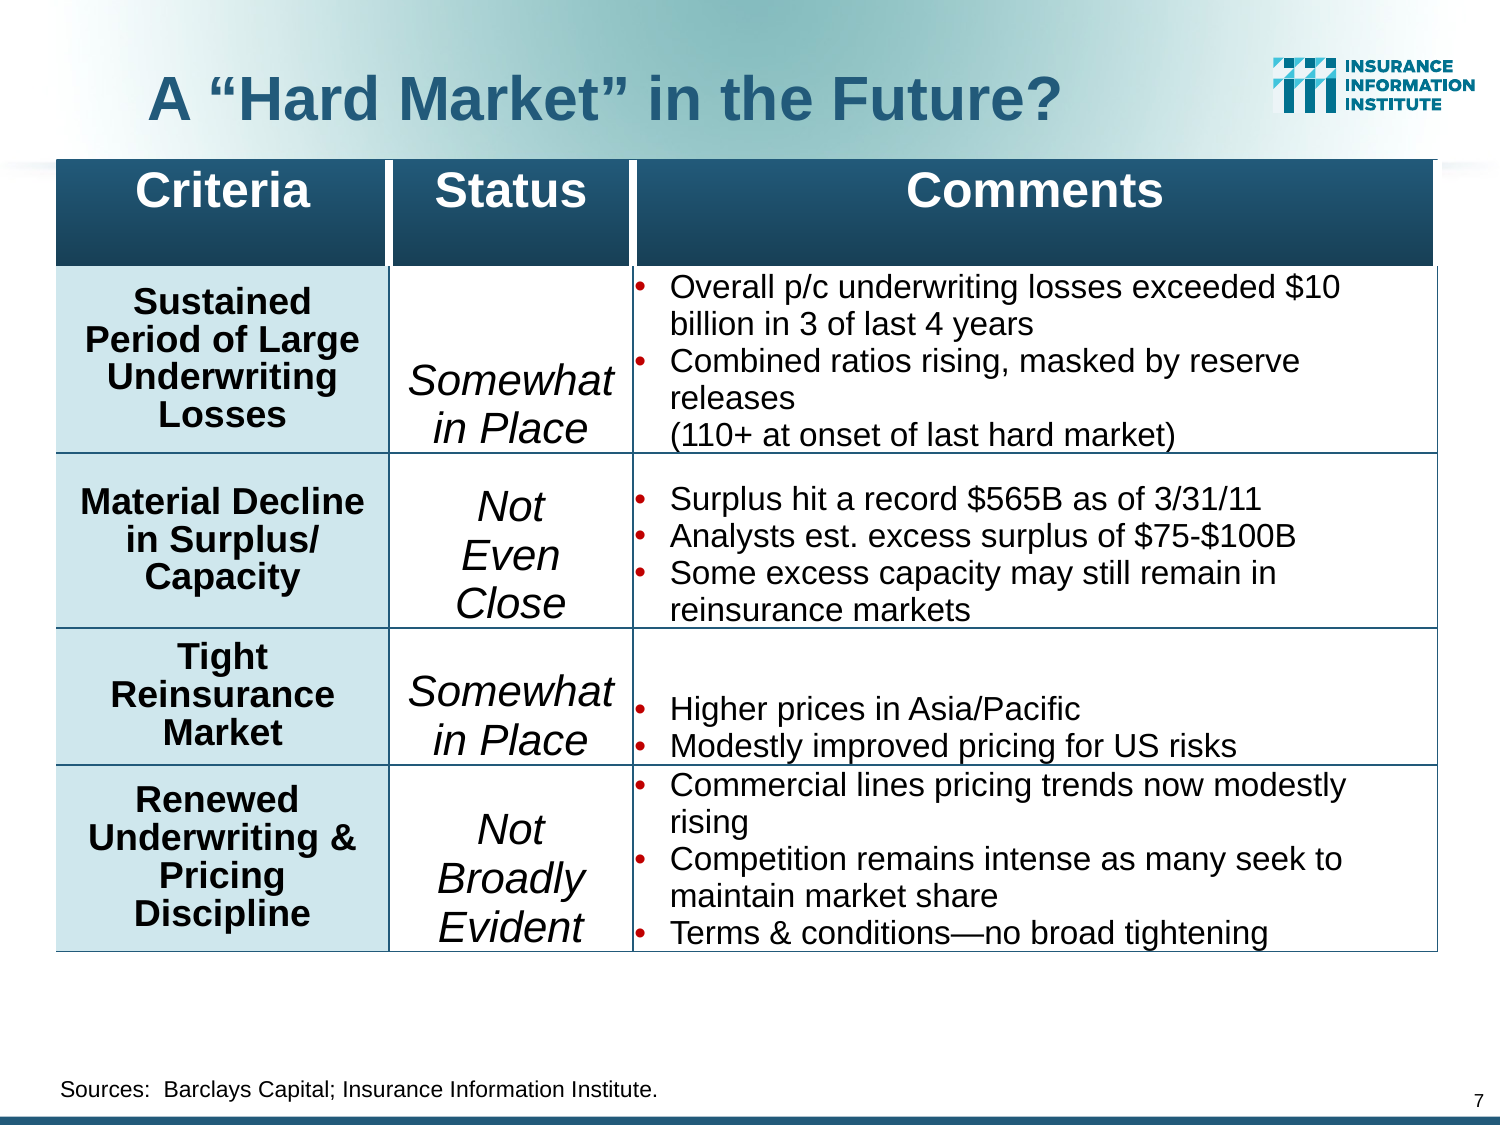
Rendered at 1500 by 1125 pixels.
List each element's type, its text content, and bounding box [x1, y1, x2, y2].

table_cell Higher prices in Asia/Pacific Modestly improved pricing for US risks [634, 629, 1437, 764]
table_cell Overall p/c underwriting losses exceeded $10 billion in 3 of last 4 years Combined ratios rising, masked by reserve releases (110+ at onset of last hard market) [634, 266, 1437, 452]
text_box Sources: Barclays Capital; Insurance Information Institute. [0, 1050, 1242, 1125]
table_header Status [393, 160, 629, 266]
table_cell Renewed Underwriting & Pricing Discipline [56, 766, 388, 951]
table_cell Tight Reinsurance Market [56, 629, 388, 764]
table_cell Not Even Close [390, 454, 632, 627]
table_header Comments [637, 160, 1433, 266]
table_cell Sustained Period of Large Underwriting Losses [56, 266, 388, 452]
table_cell Not Broadly Evident [390, 766, 632, 951]
table_cell Material Decline in Surplus/ Capacity [56, 454, 388, 627]
table_cell Surplus hit a record $565B as of 3/31/11 Analysts est. excess surplus of $75-$100B Some excess capacity may still remain in reinsurance markets [634, 454, 1437, 627]
table_cell Commercial lines pricing trends now modestly rising Competition remains intense as many seek to maintain market share Terms & conditions—no broad tightening [634, 766, 1437, 951]
table_cell Somewhat in Place [390, 629, 632, 764]
title A “Hard Market” in the Future? [139, 48, 1103, 152]
slide_number 7 [1410, 1091, 1485, 1112]
picture [0, 0, 1500, 189]
table_header Criteria [56, 160, 385, 266]
table_cell Somewhat in Place [390, 266, 632, 452]
